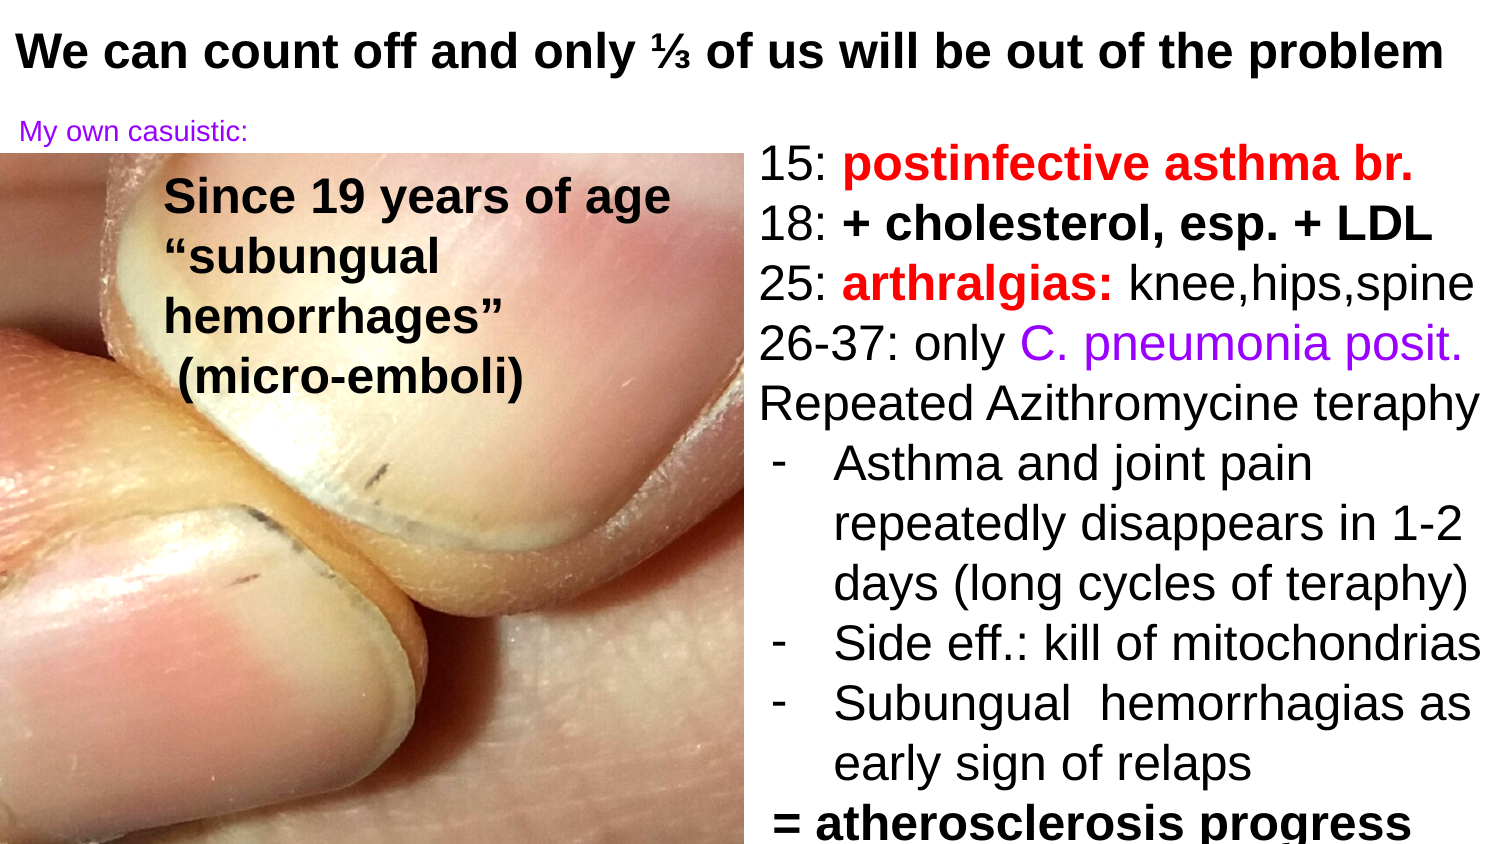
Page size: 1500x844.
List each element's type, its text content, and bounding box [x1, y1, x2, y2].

text_box We can count off and only ⅓ of us will be out of the problem [0, 4, 1494, 98]
text_box 15: postinfective asthma br. 18: + cholesterol, esp. + LDL 25: arthralgias: knee,hips,spine 26-37: only C. pneumonia posit. Repeated Azithromycine teraphy Asthma and joint pain repeatedly disappears in 1-2 days (long cycles of teraphy) Side eff.: kill of mitochondrias Subungual hemorrhagias as early sign of relaps = atherosclerosis progress [745, 115, 1500, 832]
text_box My own casuistic: [3, 97, 748, 154]
picture [0, 153, 744, 844]
